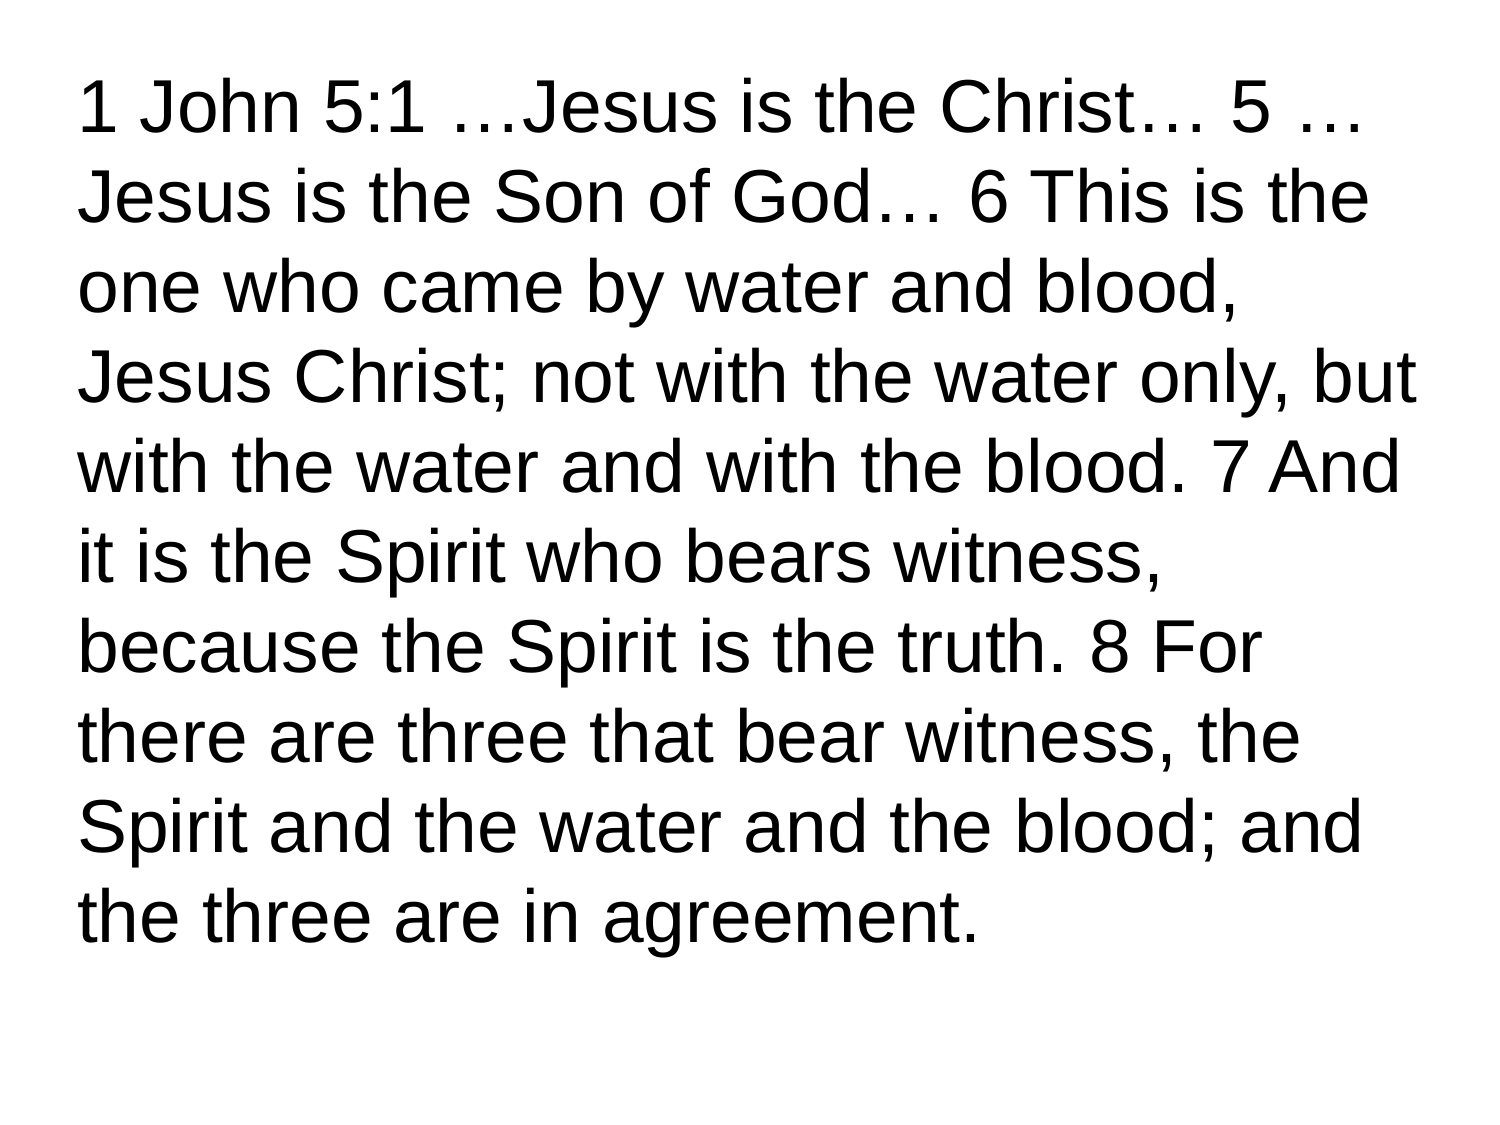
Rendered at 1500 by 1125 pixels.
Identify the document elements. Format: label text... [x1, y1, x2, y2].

text_box 1 John 5:1 …Jesus is the Christ… 5 … Jesus is the Son of God… 6 This is the one who came by water and blood, Jesus Christ; not with the water only, but with the water and with the blood. 7 And it is the Spirit who bears witness, because the Spirit is the truth. 8 For there are three that bear witness, the Spirit and the water and the blood; and the three are in agreement. [62, 49, 1438, 965]
